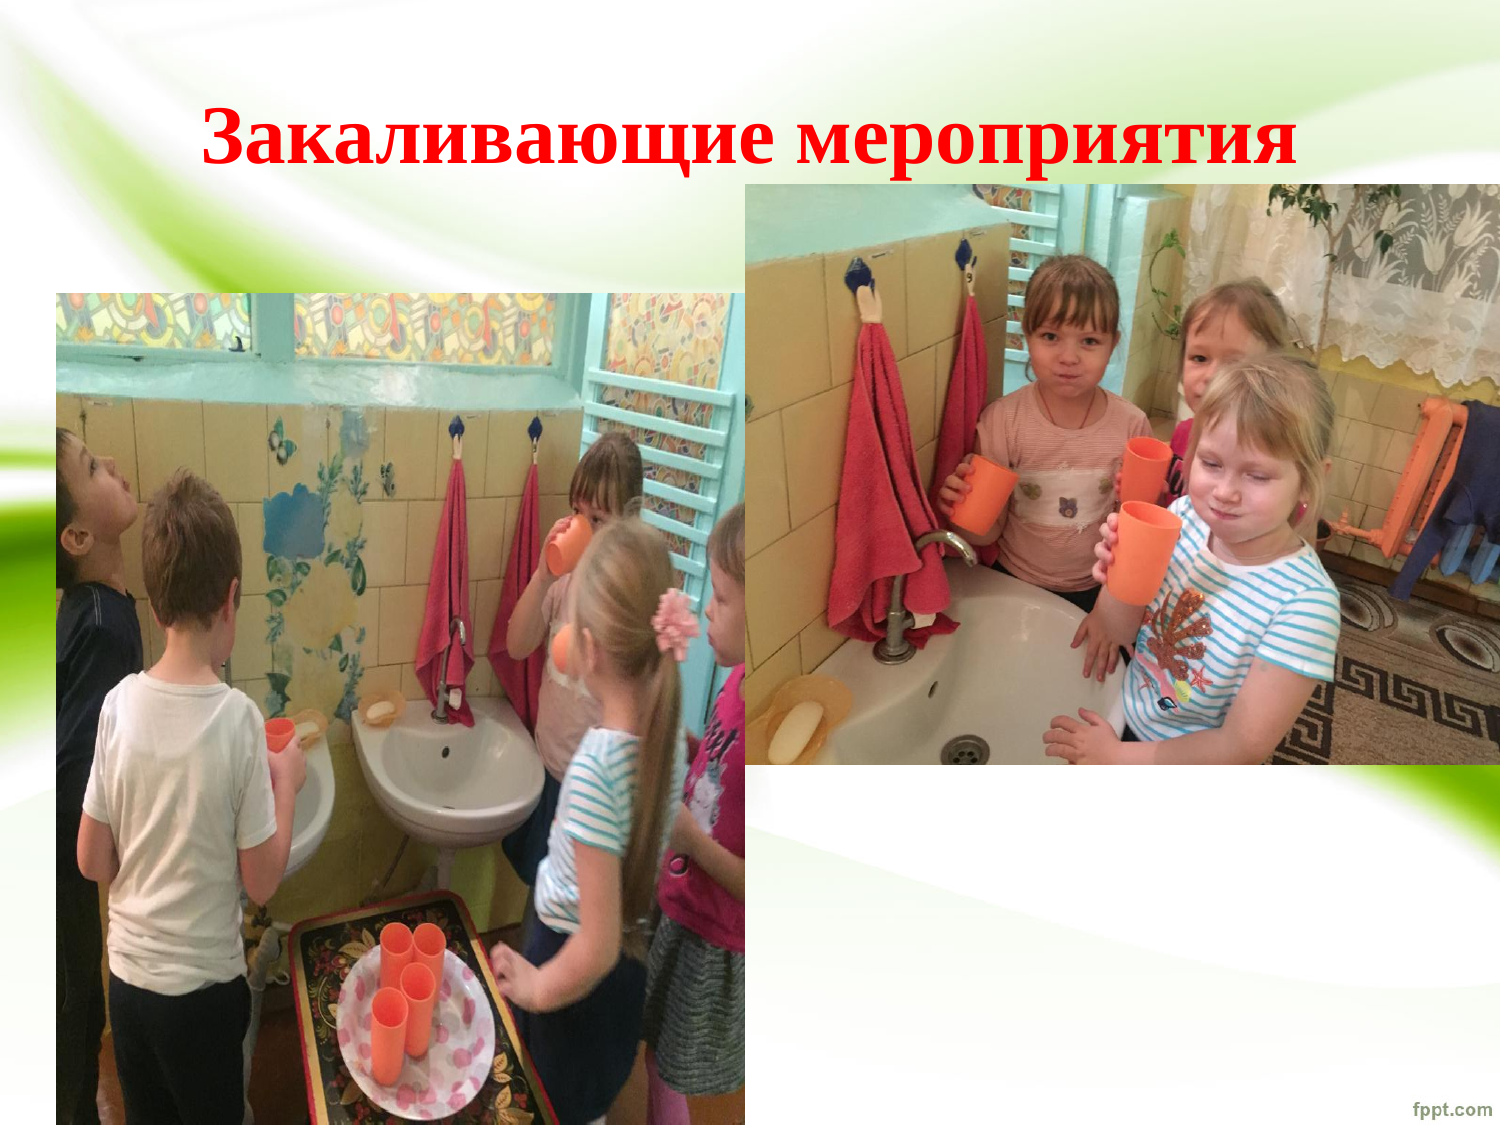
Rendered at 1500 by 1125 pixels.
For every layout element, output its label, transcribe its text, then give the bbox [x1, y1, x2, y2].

title Закаливающие мероприятия [23, 45, 1477, 217]
picture [0, 0, 1500, 1125]
